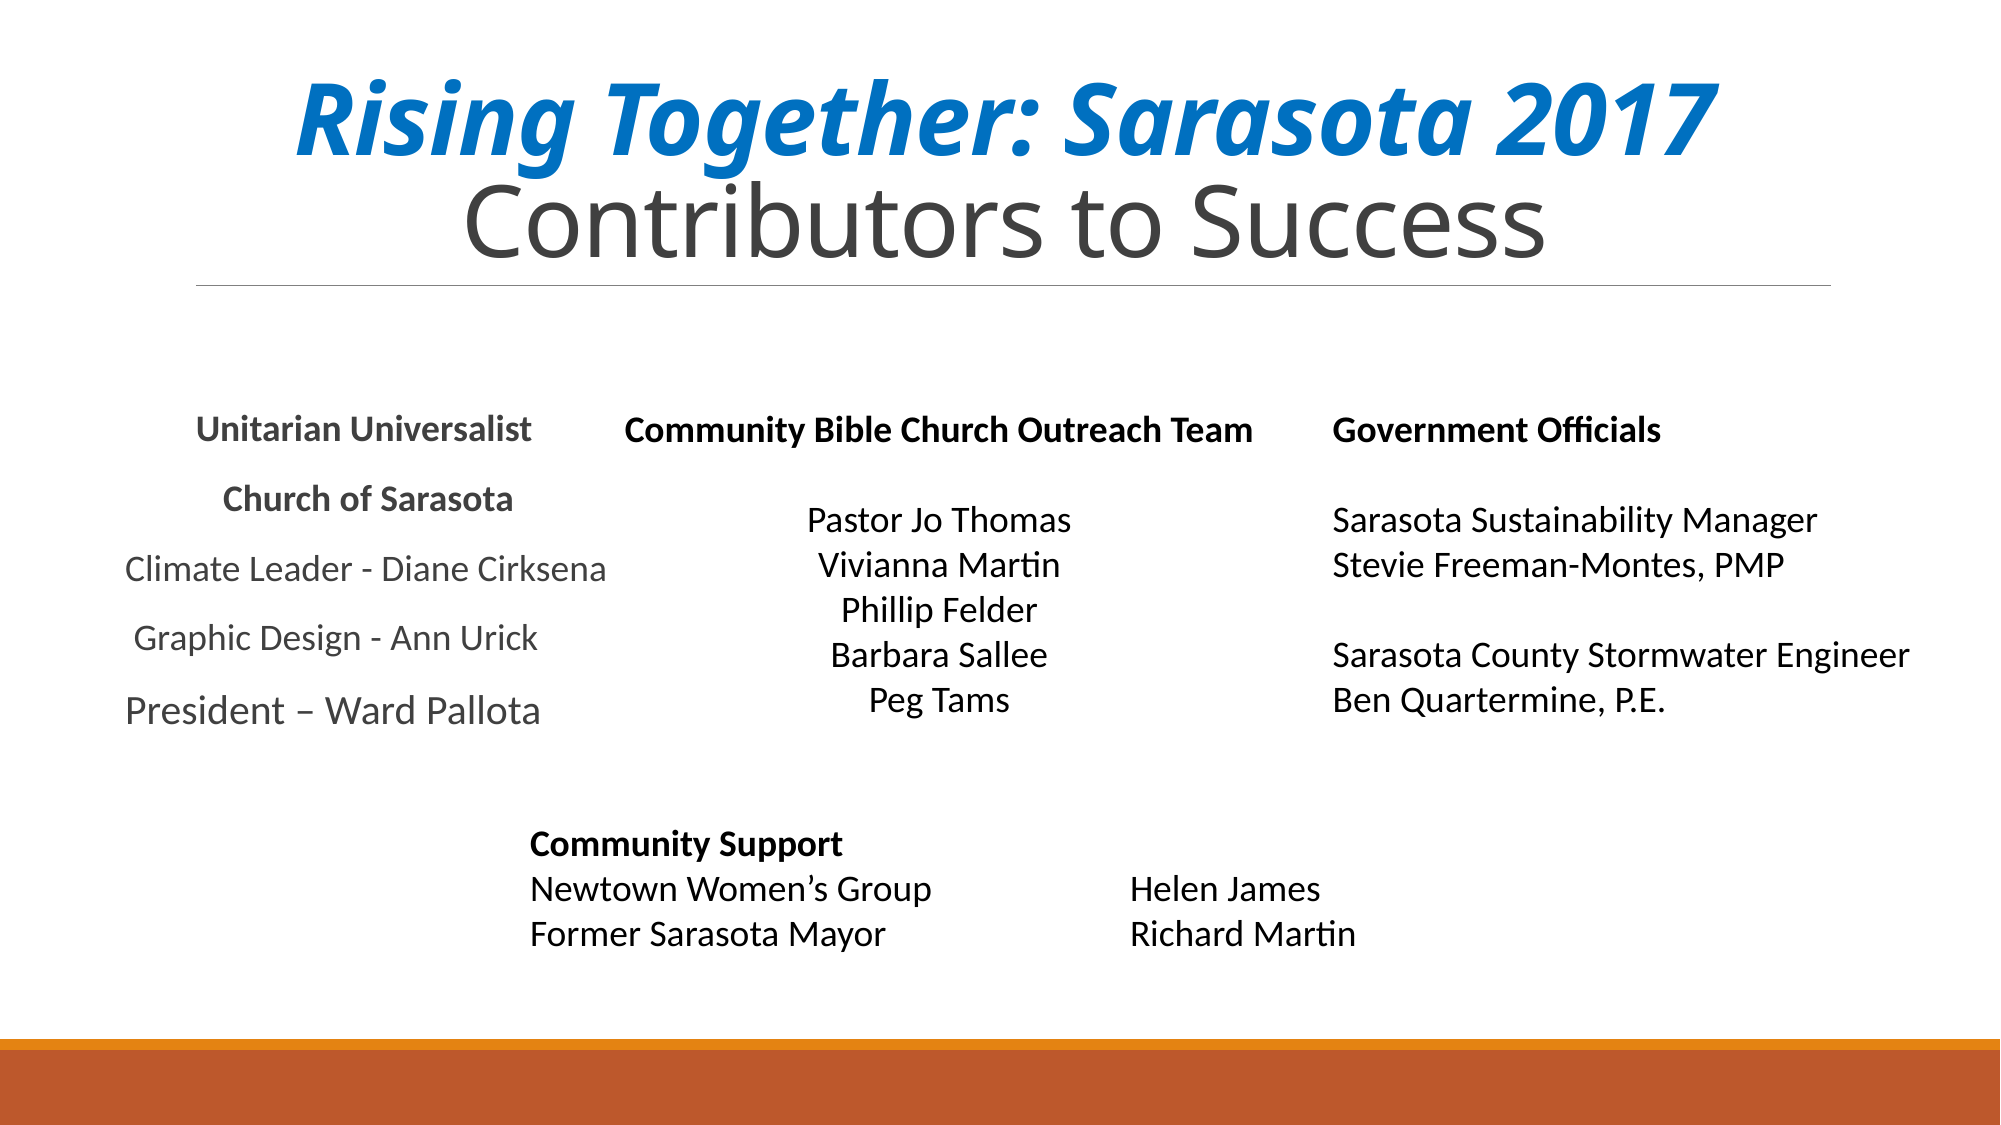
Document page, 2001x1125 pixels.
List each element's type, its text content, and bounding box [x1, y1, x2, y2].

list Unitarian Universalist Church of Sarasota Climate Leader - Diane Cirksena Graphic Design - Ann Urick President – Ward Pallota [110, 402, 612, 753]
title Rising Together: Sarasota 2017 Contributors to Success [180, 47, 1830, 285]
text_box Government Officials Sarasota Sustainability Manager Stevie Freeman-Montes, PMP Sarasota County Stormwater Engineer Ben Quartermine, P.E. [1317, 398, 1960, 728]
text_box Community Support Newtown Women’s Group Helen James Former Sarasota Mayor Richard Martin [515, 811, 1694, 962]
text_box Community Bible Church Outreach Team Pastor Jo Thomas Vivianna Martin Phillip Felder Barbara Sallee Peg Tams [542, 398, 1317, 728]
